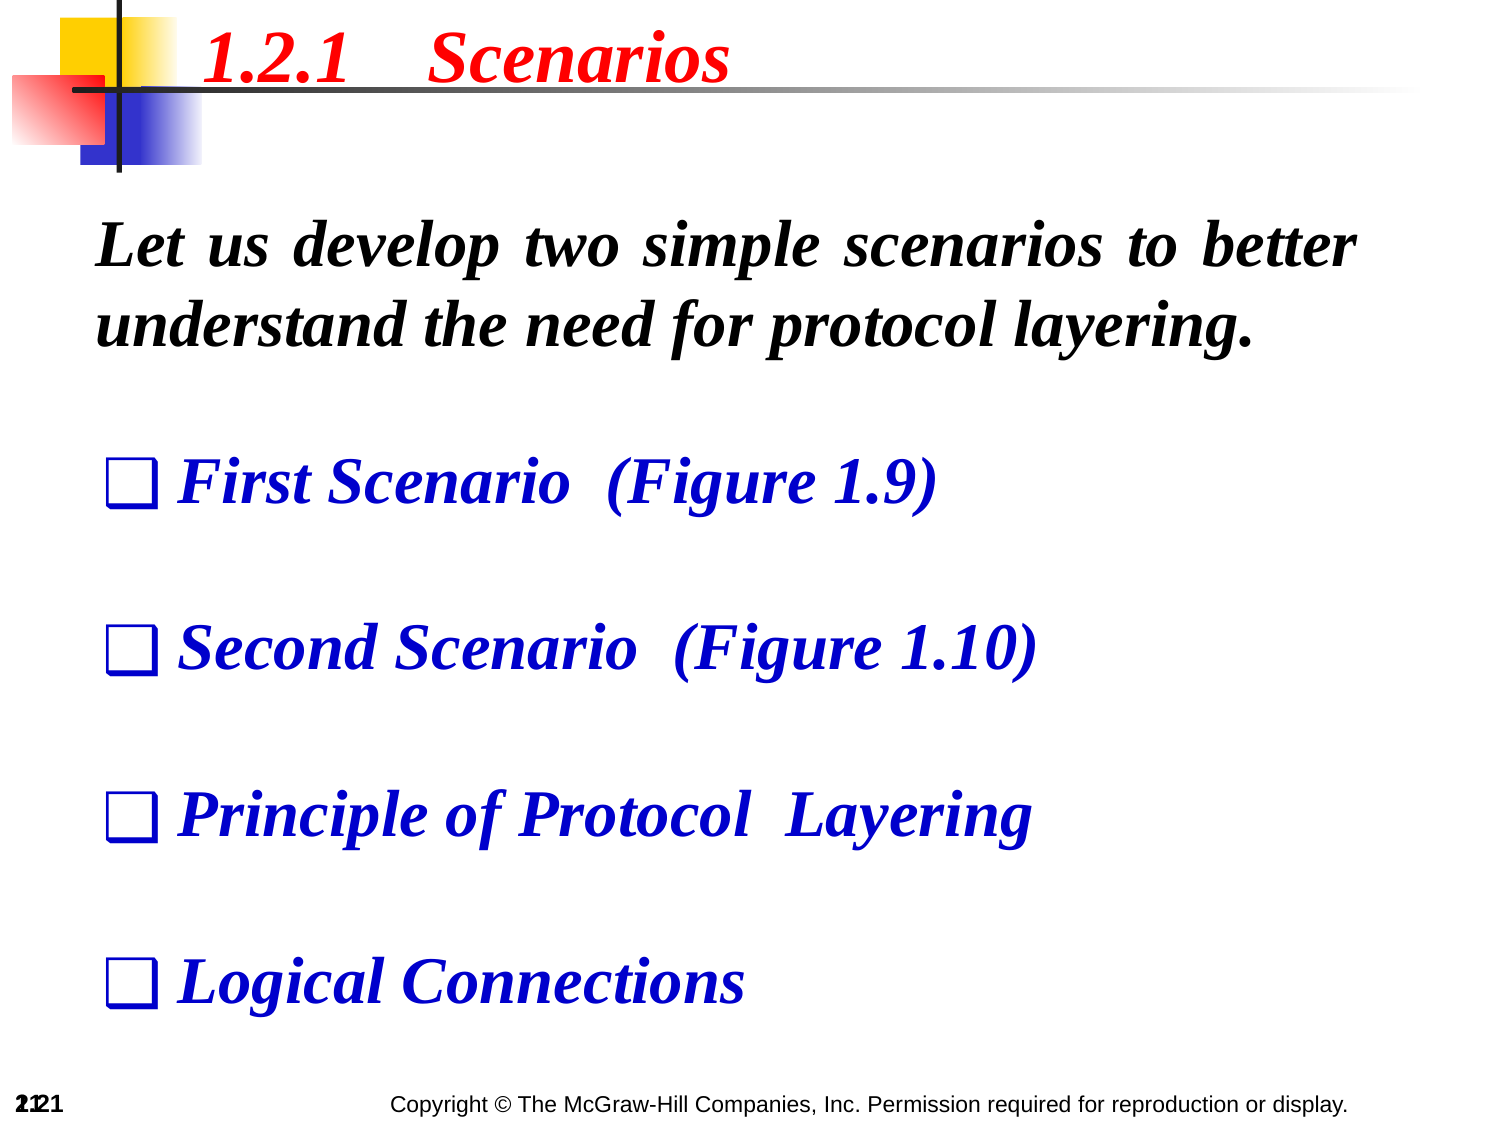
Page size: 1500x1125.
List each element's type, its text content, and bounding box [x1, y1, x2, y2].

text_box [80, 93, 116, 165]
text_box [12, 75, 105, 145]
text_box [141, 93, 202, 165]
text_box [122, 17, 177, 86]
text_box [752, 87, 1423, 93]
text_box [60, 17, 116, 86]
text_box Principle of Protocol Layering [87, 762, 1500, 858]
text_box [122, 93, 141, 165]
text_box [116, 0, 122, 87]
text_box First Scenario (Figure 1.9) [87, 429, 1500, 524]
text_box Let us develop two simple scenarios to better understand the need for protocol layering. [80, 192, 1375, 368]
text_box 1.2.1 Scenarios [187, 0, 752, 105]
text_box Logical Connections [87, 929, 1500, 1025]
text_box [116, 93, 122, 173]
text_box 1.‹#› [0, 1049, 313, 1125]
text_box Second Scenario (Figure 1.10) [87, 595, 1500, 691]
text_box [72, 87, 187, 93]
